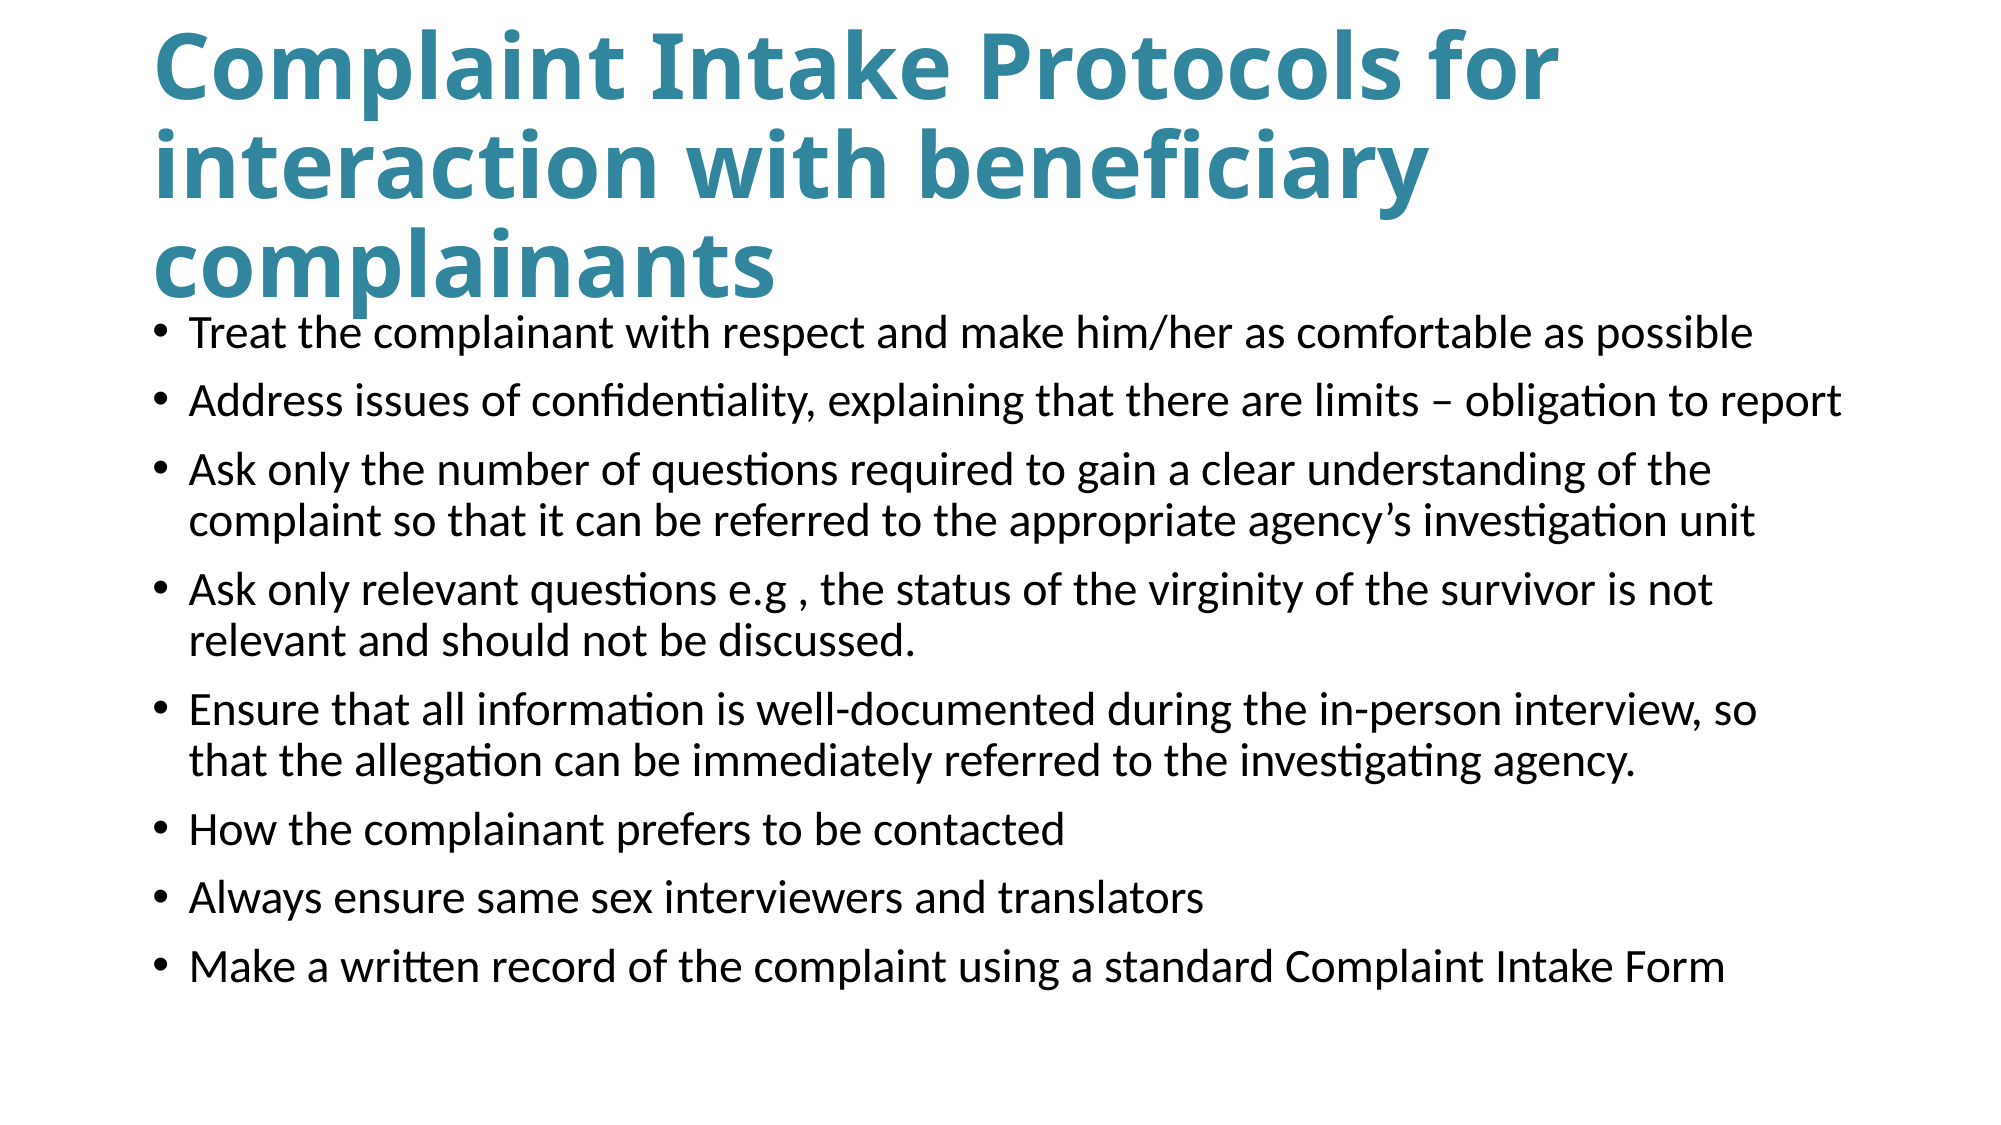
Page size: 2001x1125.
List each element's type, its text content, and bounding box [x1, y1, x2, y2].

title Complaint Intake Protocols for interaction with beneficiary complainants [137, 59, 1863, 278]
list Treat the complainant with respect and make him/her as comfortable as possible Address issues of confidentiality, explaining that there are limits – obligation to report Ask only the number of questions required to gain a clear understanding of the complaint so that it can be referred to the appropriate agency’s investigation unit Ask only relevant questions e.g , the status of the virginity of the survivor is not relevant and should not be discussed. Ensure that all information is well-documented during the in-person interview, so that the allegation can be immediately referred to the investigating agency. How the complainant prefers to be contacted Always ensure same sex interviewers and translators Make a written record of the complaint using a standard Complaint Intake Form [137, 299, 1863, 1014]
